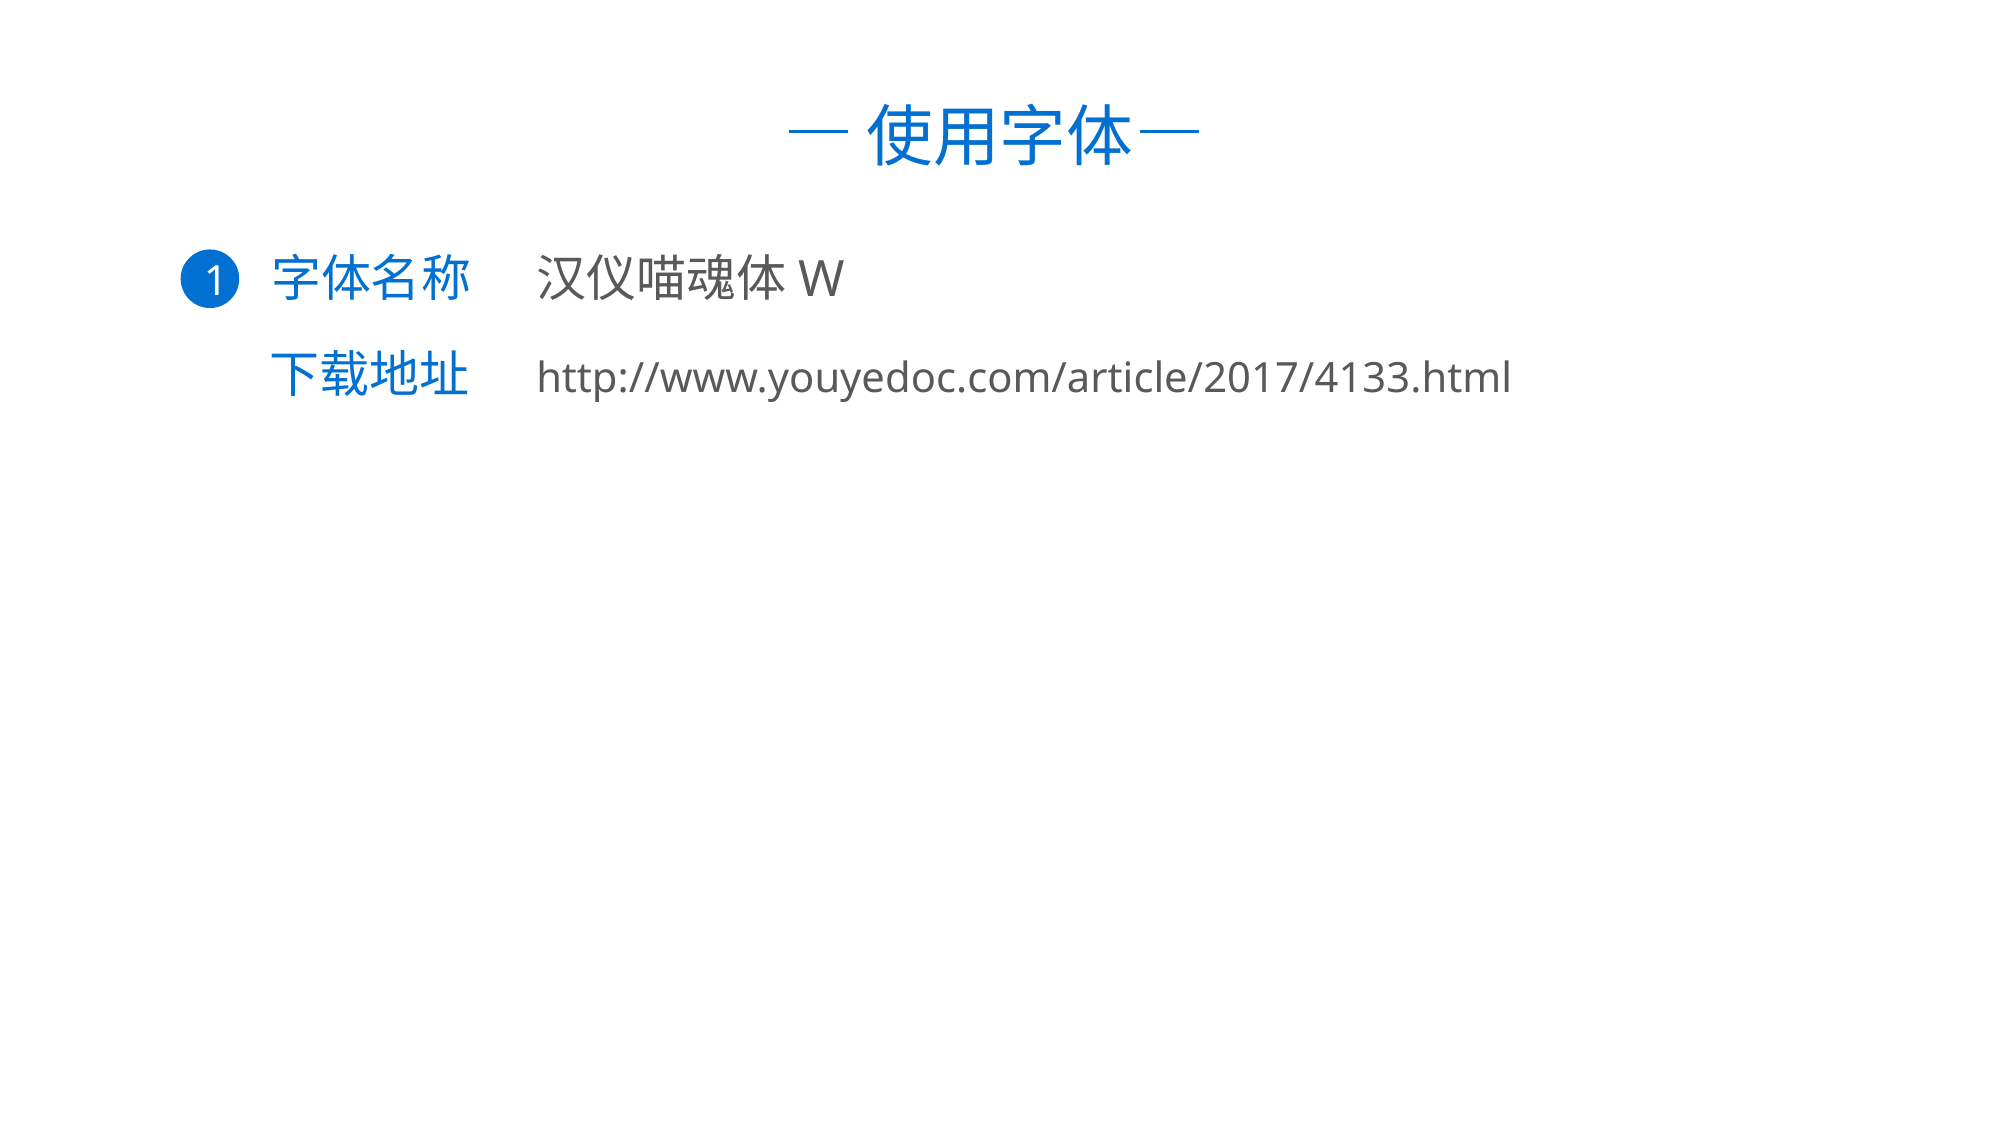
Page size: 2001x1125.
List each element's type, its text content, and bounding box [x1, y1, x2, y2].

text_box 字体名称 [256, 239, 522, 315]
text_box 下载地址 [254, 334, 491, 410]
text_box 1 [179, 248, 241, 310]
text_box 汉仪喵魂体W [521, 238, 876, 314]
text_box http://www.youyedoc.com/article/2017/4133.html [521, 343, 1558, 409]
text_box 使用字体 [830, 70, 1170, 182]
